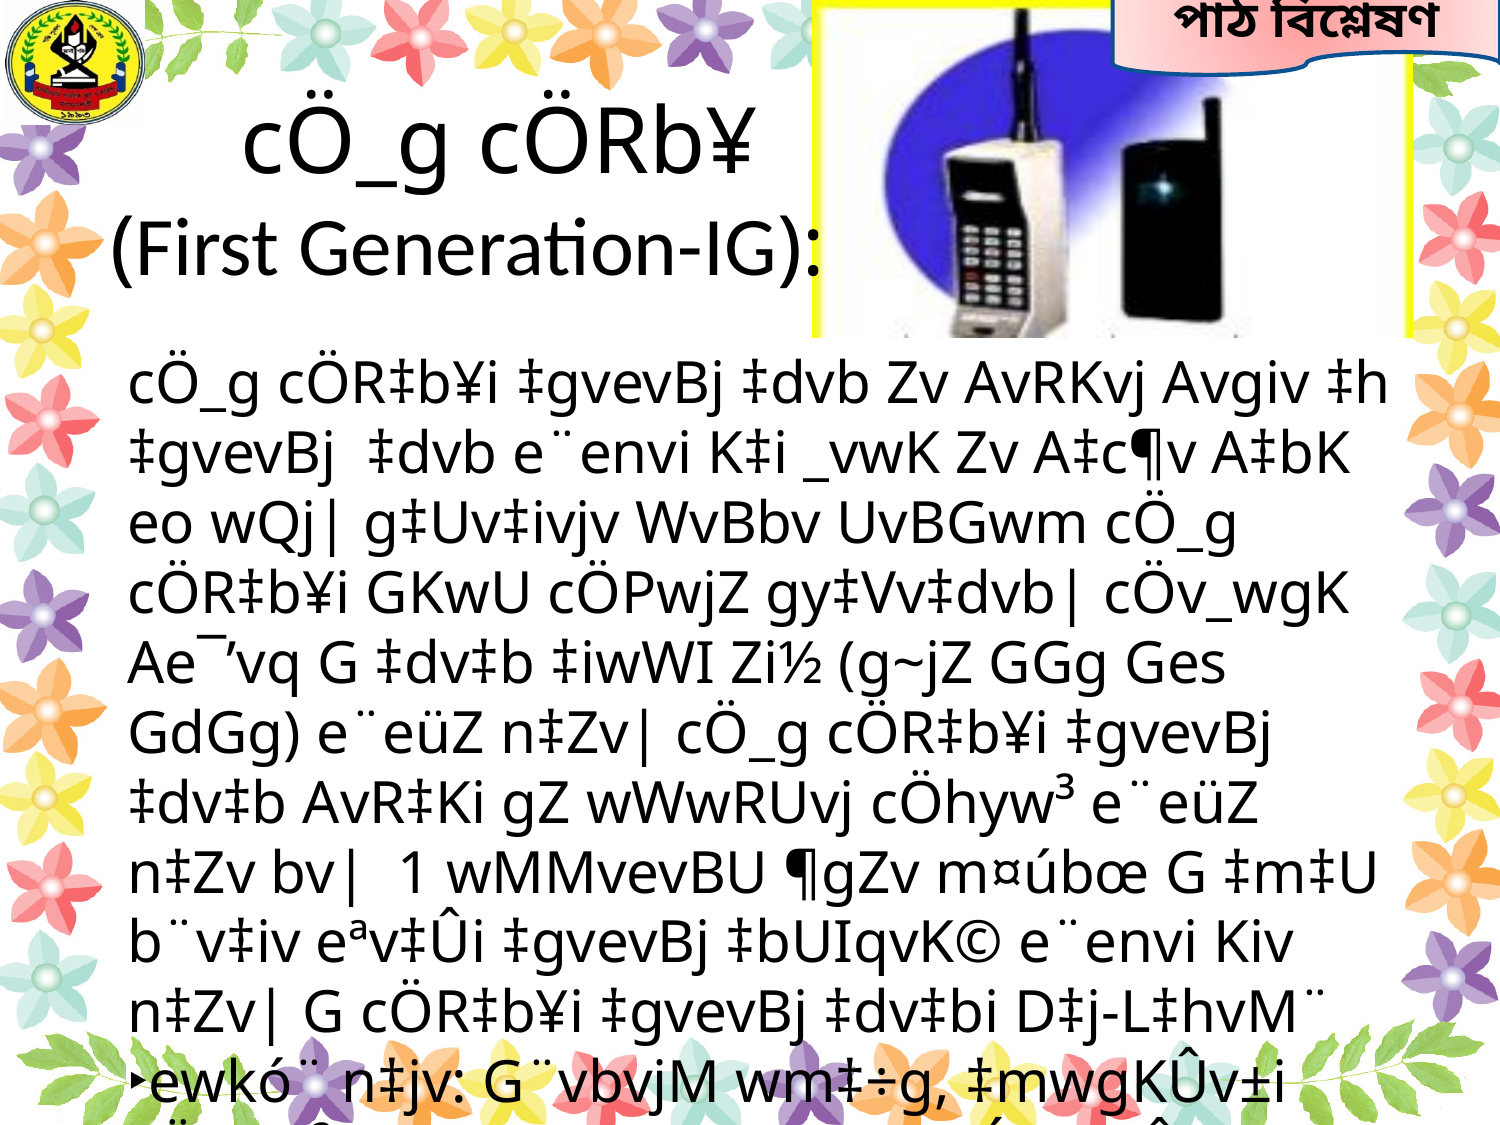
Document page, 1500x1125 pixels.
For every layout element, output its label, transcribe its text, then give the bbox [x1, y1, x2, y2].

text_box cÖ_g cÖR‡b¥i ‡gvevBj ‡dvb Zv AvRKvj Avgiv ‡h ‡gvevBj ‡dvb e¨envi K‡i _vwK Zv A‡c¶v A‡bK eo wQj| g‡Uv‡ivjv WvBbv UvBGwm cÖ_g cÖR‡b¥i GKwU cÖPwjZ gy‡Vv‡dvb| cÖv_wgK Ae¯’vq G ‡dv‡b ‡iwWI Zi½ (g~jZ GGg Ges GdGg) e¨eüZ n‡Zv| cÖ_g cÖR‡b¥i ‡gvevBj ‡dv‡b AvR‡Ki gZ wWwRUvj cÖhyw³ e¨eüZ n‡Zv bv| 1 wMMvevBU ¶gZv m¤úbœ G ‡m‡U b¨v‡iv eªv‡Ûi ‡gvevBj ‡bUIqvK© e¨envi Kiv n‡Zv| G cÖR‡b¥i ‡gvevBj ‡dv‡bi D‡j-L‡hvM¨ ‣ewkó¨ n‡jv: G¨vbvjM wm‡÷g, ‡mwgKÛv±i cÖhyw³i e¨envi, Kg wd«‡Kv‡qwÝ eªv‡Ûi e¨envi, gvB‡µvcÖ‡mm‡ii e¨envi nIqvq ‡Kej kã mÂvjb Ki‡Z cviZ| [112, 337, 1413, 1125]
text_box cÖ_g cÖRb¥ (First Generation-IG): [95, 75, 807, 300]
text_box পাঠ বিশ্লেষণ [1414, 0, 1500, 64]
picture [0, 0, 1500, 1125]
